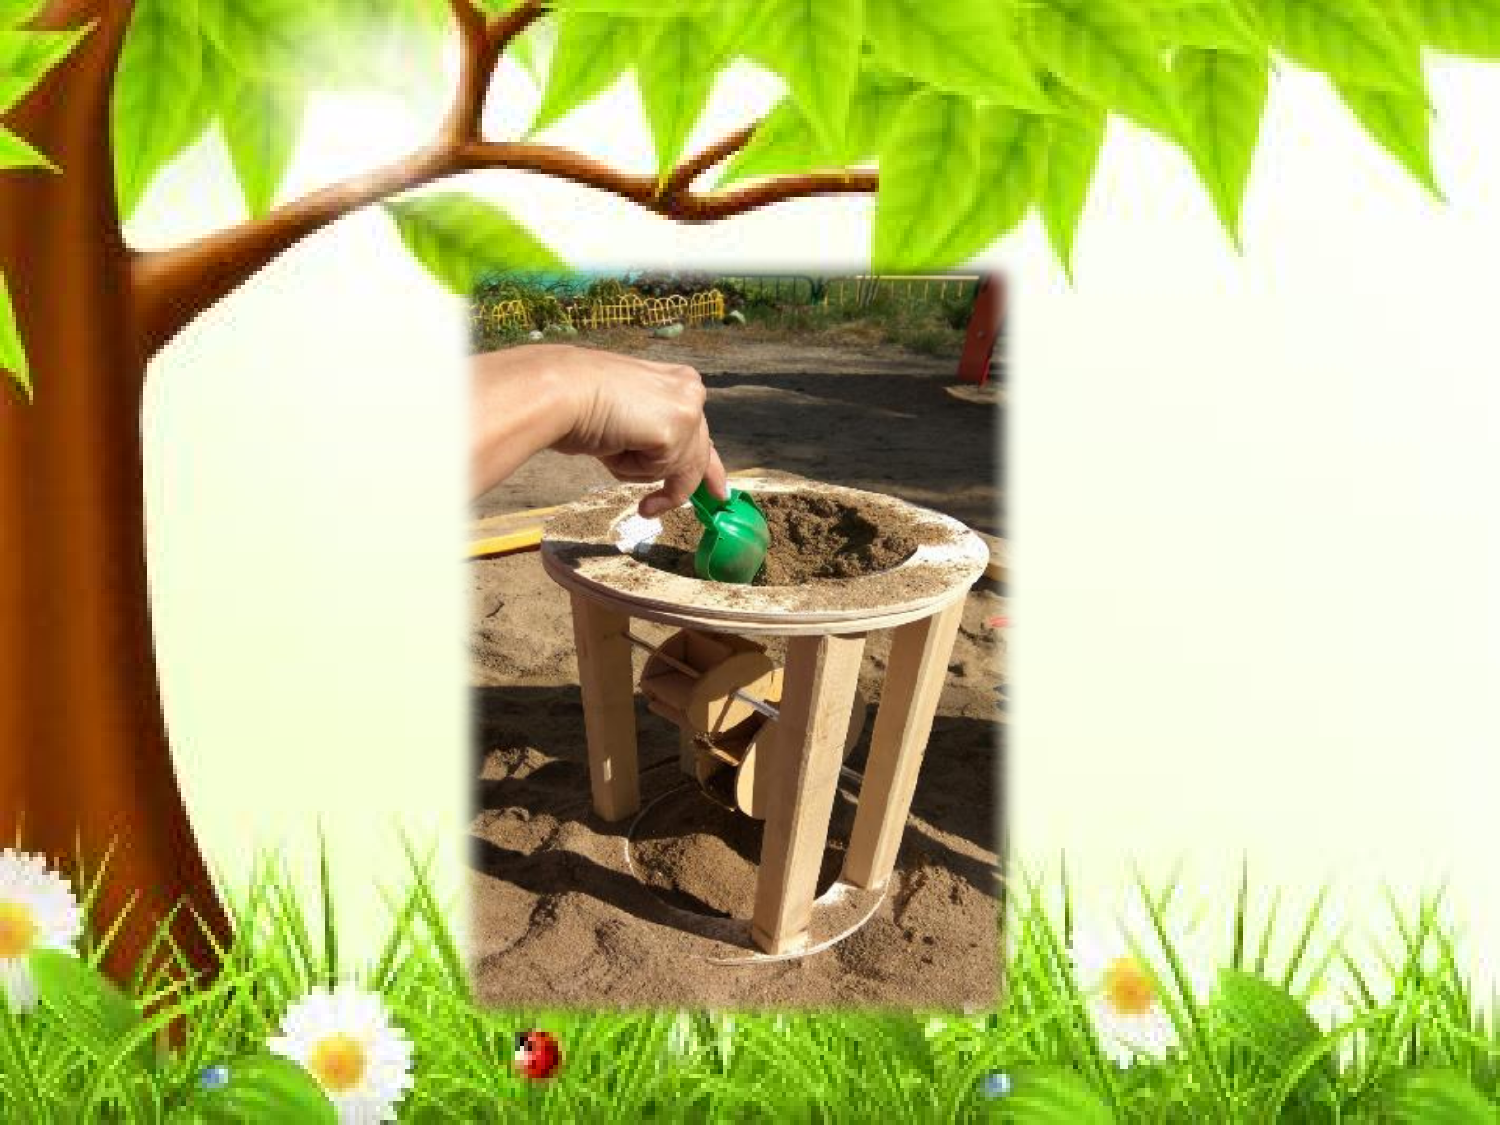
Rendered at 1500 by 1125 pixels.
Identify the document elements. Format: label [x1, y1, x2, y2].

picture [0, 0, 1500, 1125]
list [454, 255, 1022, 1029]
